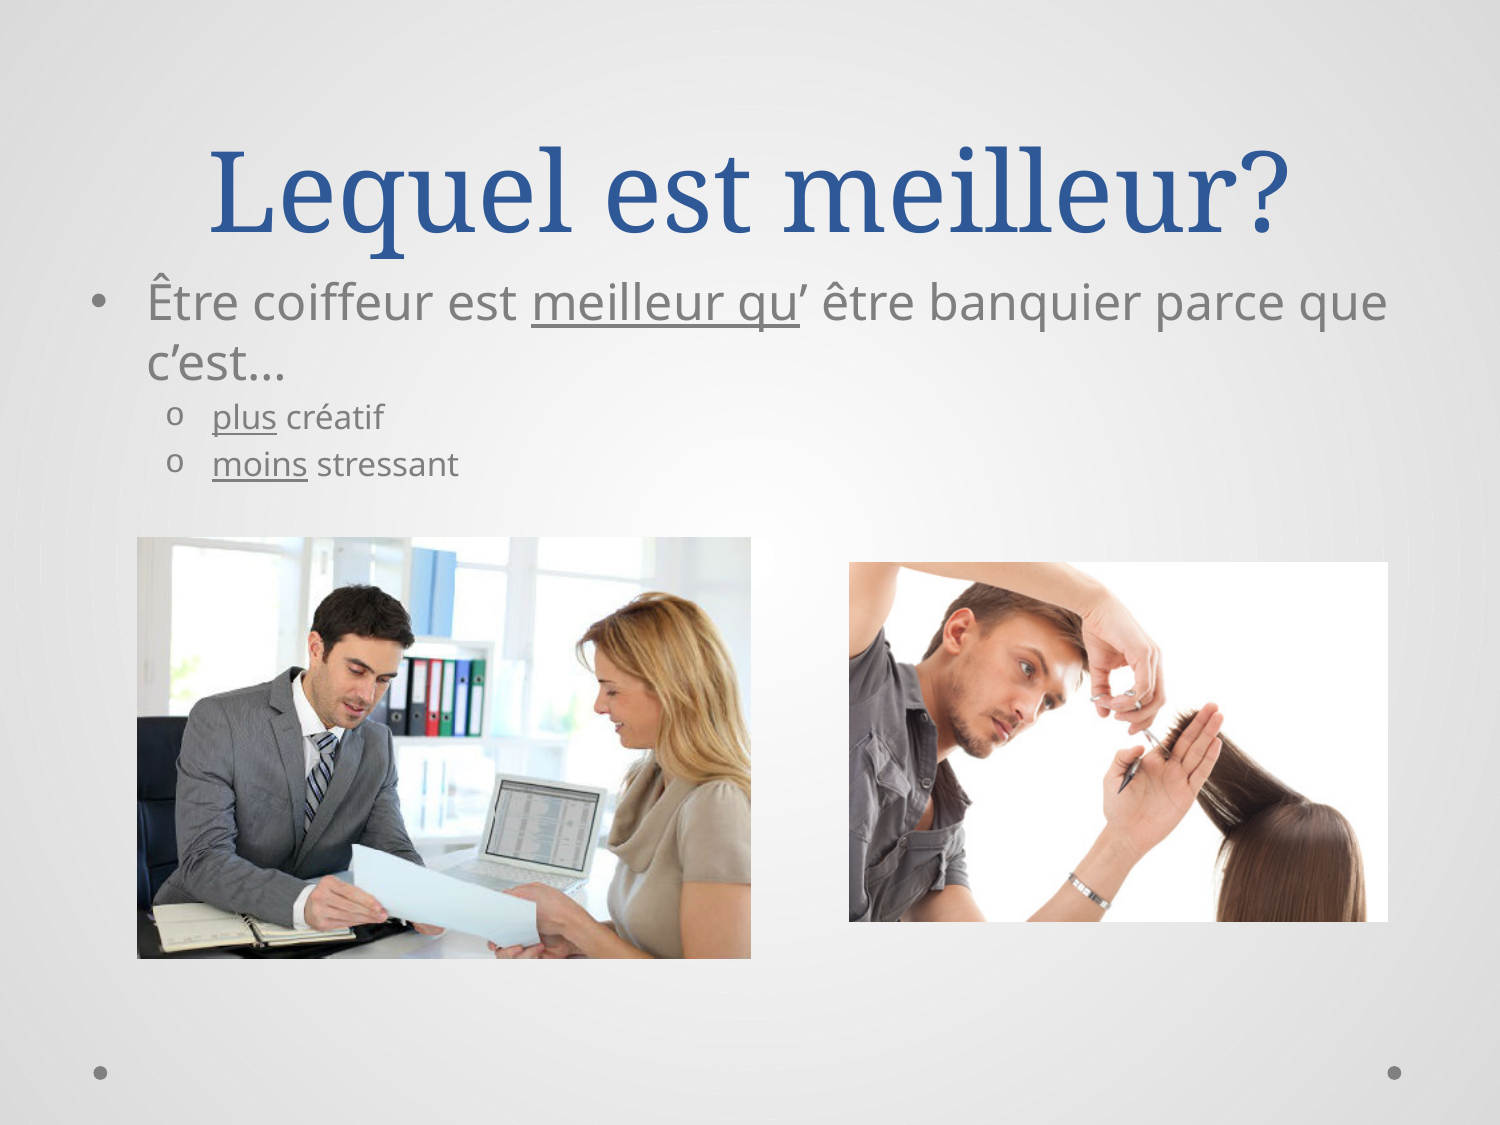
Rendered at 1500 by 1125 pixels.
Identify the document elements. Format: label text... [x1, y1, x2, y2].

picture [849, 562, 1388, 922]
picture [137, 537, 751, 959]
list Être coiffeur est meilleur qu’ être banquier parce que c’est… plus créatif moins stressant [74, 262, 1426, 1006]
title Lequel est meilleur? [75, 0, 1425, 262]
